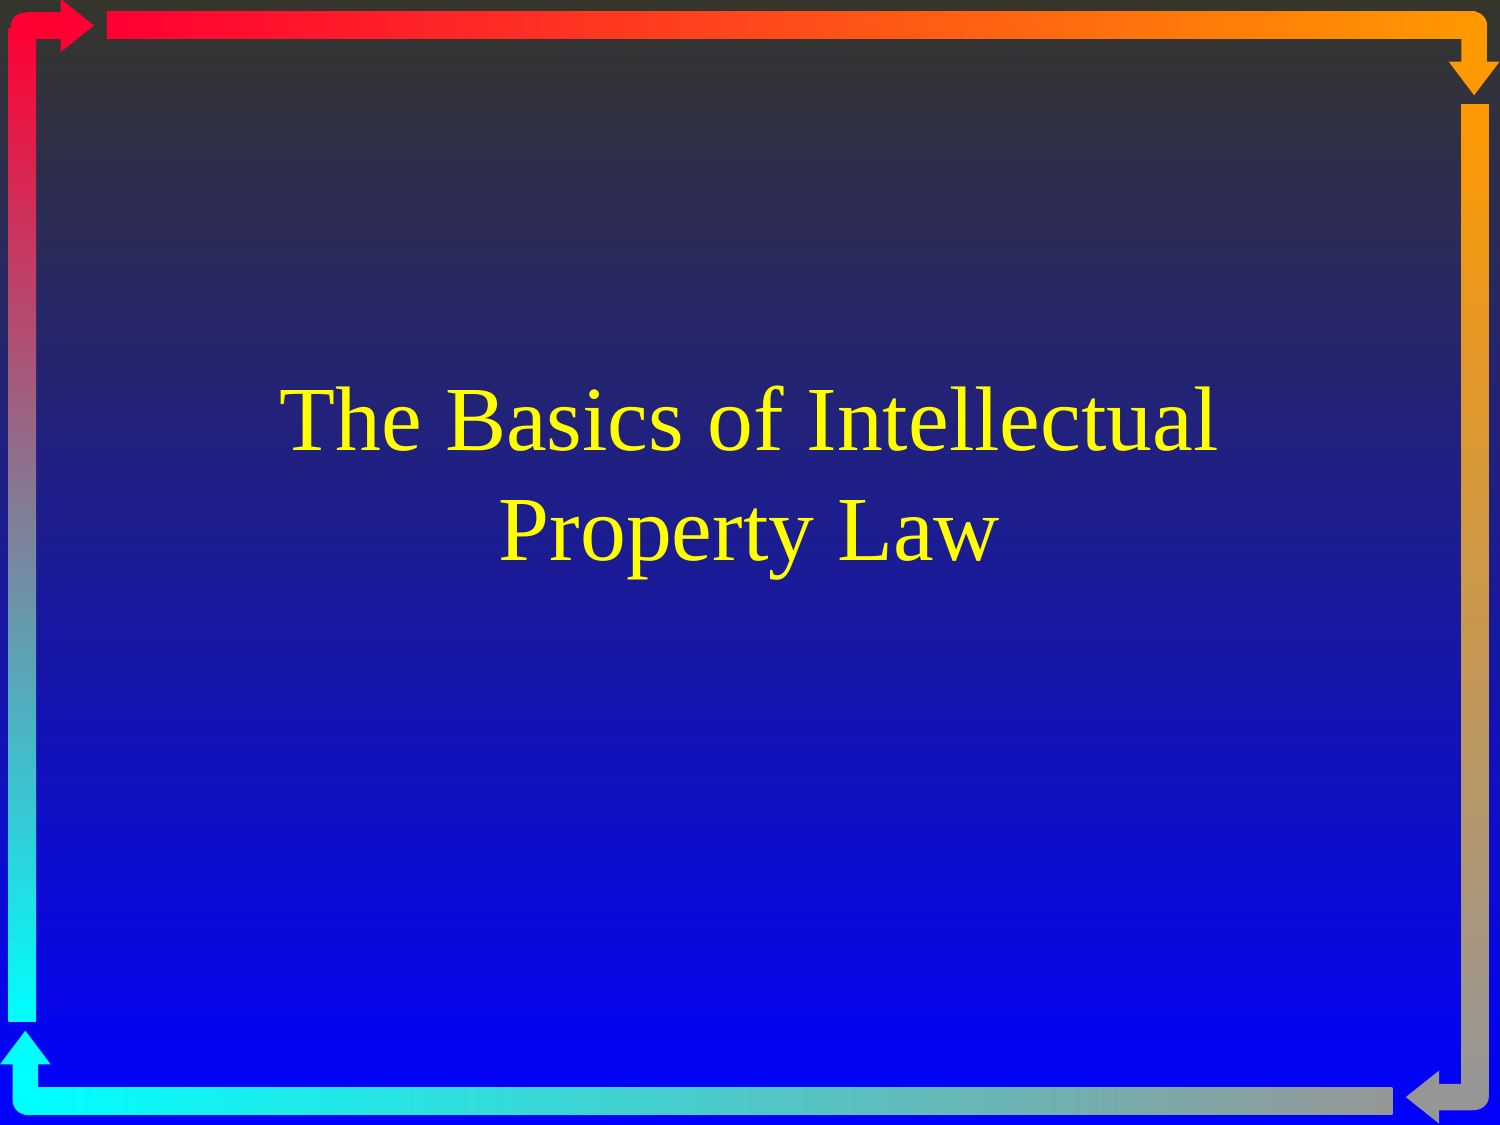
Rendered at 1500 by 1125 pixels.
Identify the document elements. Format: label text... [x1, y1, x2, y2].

title The Basics of Intellectual Property Law [111, 374, 1388, 563]
